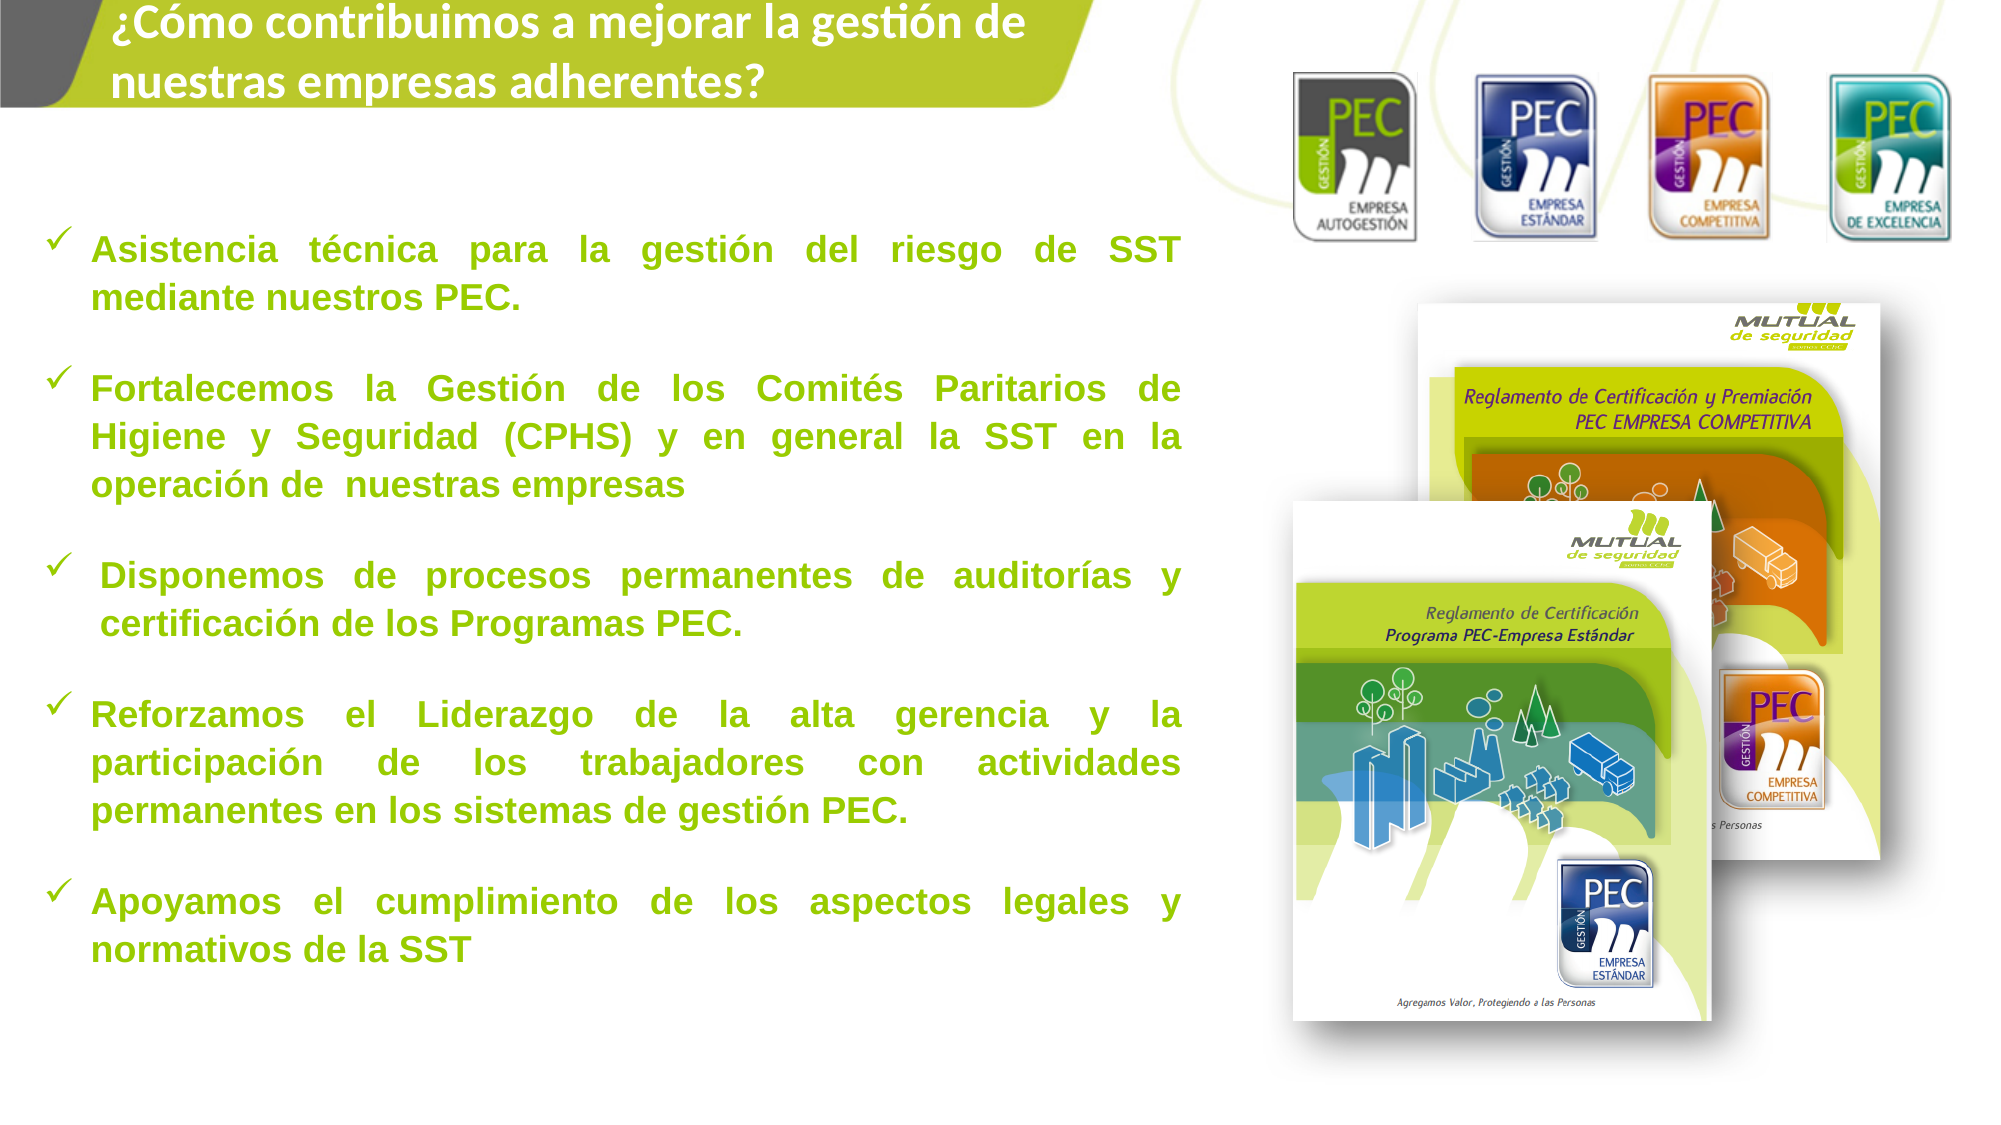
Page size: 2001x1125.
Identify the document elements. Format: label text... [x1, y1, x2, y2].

text_box Asistencia técnica para la gestión del riesgo de SST mediante nuestros PEC. Fortalecemos la Gestión de los Comités Paritarios de Higiene y Seguridad (CPHS) y en general la SST en la operación de nuestras empresas Disponemos de procesos permanentes de auditorías y certificación de los Programas PEC. Reforzamos el Liderazgo de la alta gerencia y la participación de los trabajadores con actividades permanentes en los sistemas de gestión PEC. Apoyamos el cumplimiento de los aspectos legales y normativos de la SST [28, 243, 1197, 978]
picture [1293, 303, 1881, 1021]
picture [0, 0, 2000, 243]
